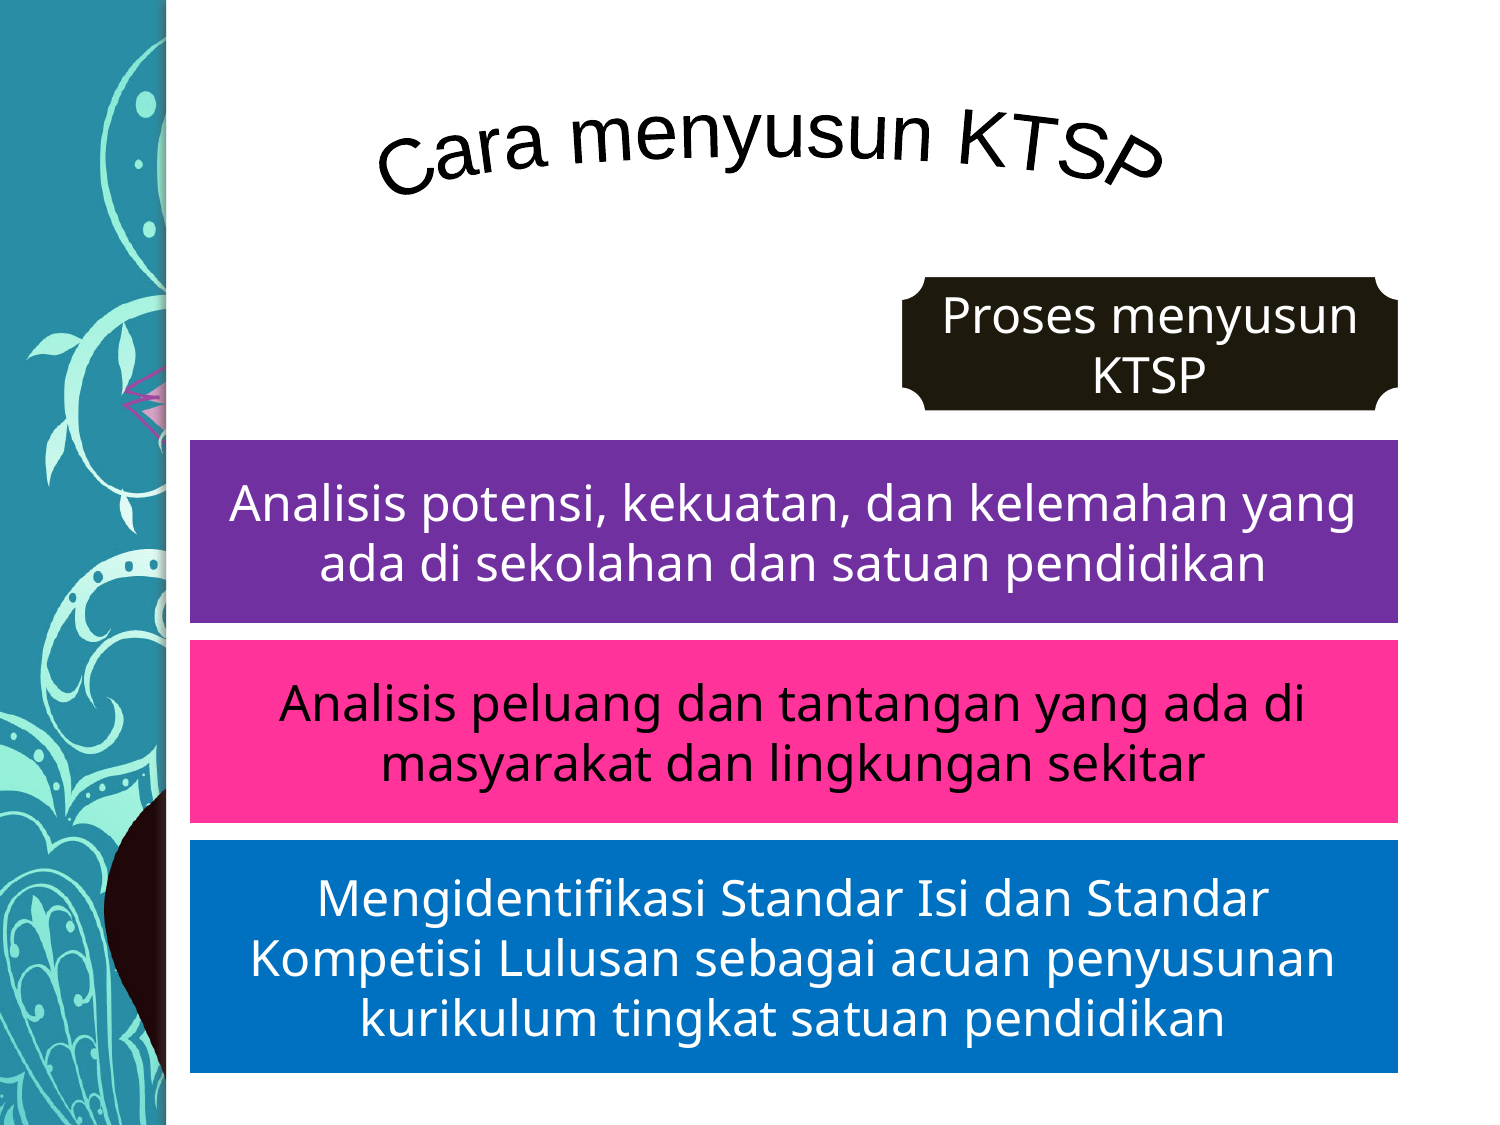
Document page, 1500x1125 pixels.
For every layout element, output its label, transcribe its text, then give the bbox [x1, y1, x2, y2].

text_box Analisis potensi, kekuatan, dan kelemahan yang ada di sekolahan dan satuan pendidikan [185, 435, 1402, 627]
picture [0, 0, 166, 1125]
text_box Mengidentifikasi Standar Isi dan Standar Kompetisi Lulusan sebagai acuan penyusunan kurikulum tingkat satuan pendidikan [185, 835, 1402, 1077]
text_box Proses menyusun KTSP [897, 272, 1403, 415]
text_box Analisis peluang dan tantangan yang ada di masyarakat dan lingkungan sekitar [185, 635, 1402, 827]
